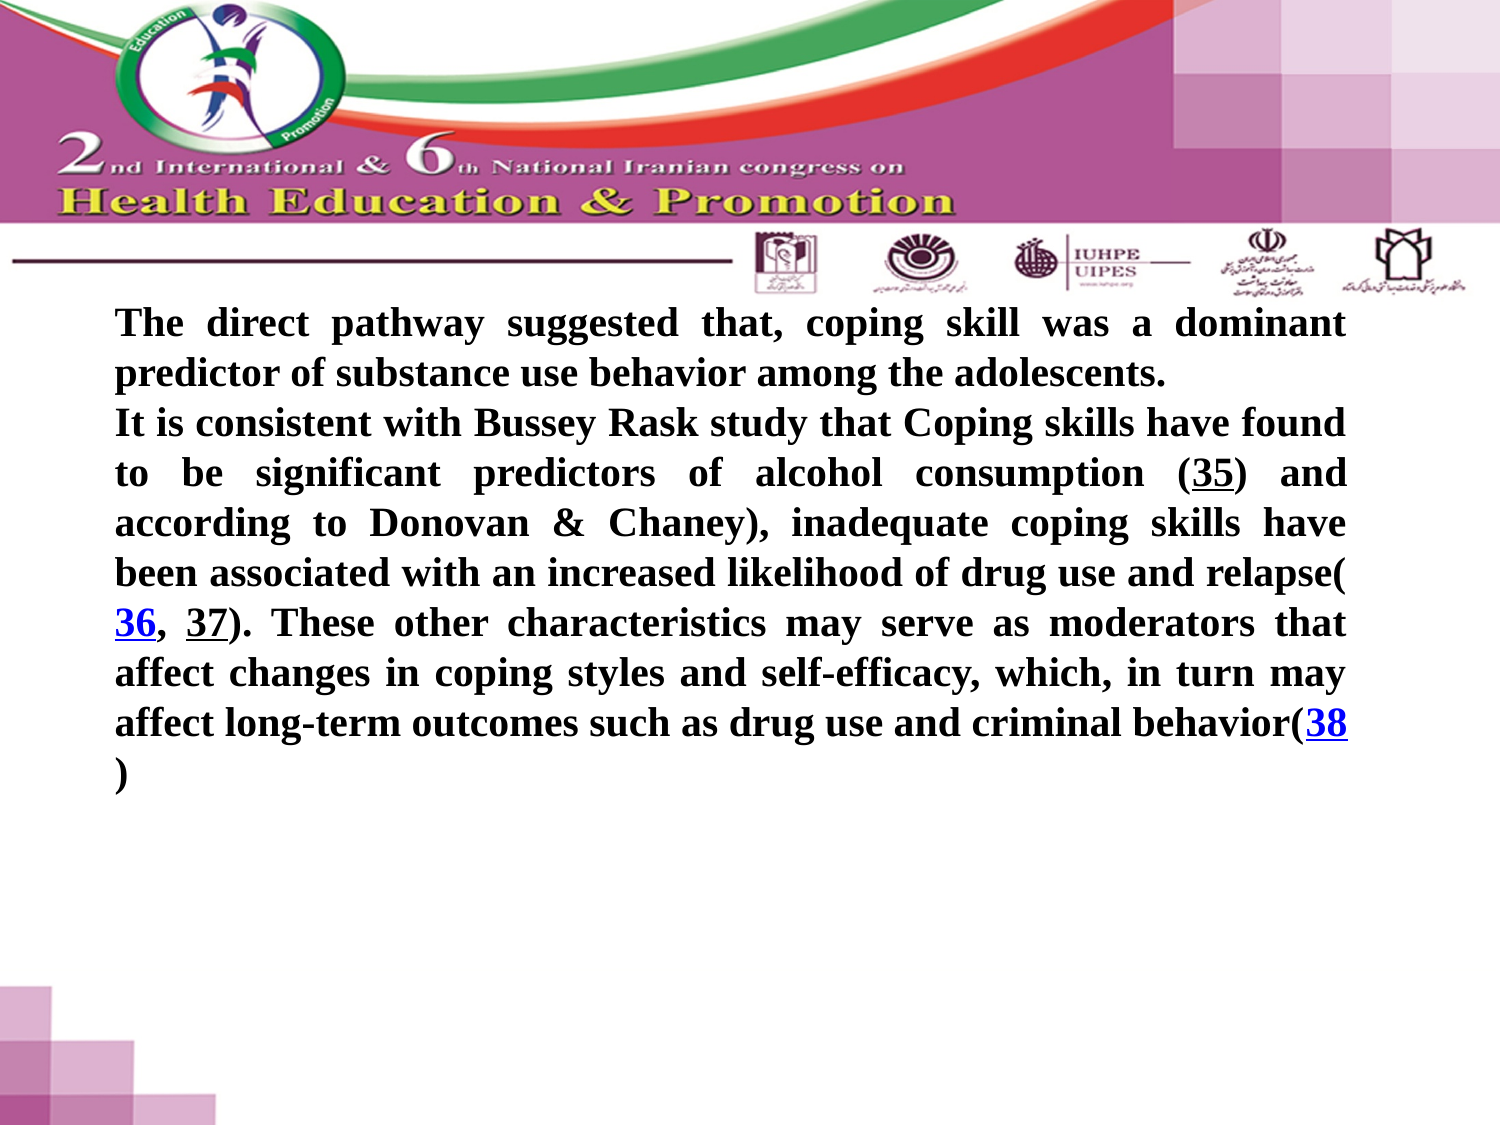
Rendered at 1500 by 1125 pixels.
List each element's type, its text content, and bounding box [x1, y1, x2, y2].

picture [0, 0, 1500, 1125]
text_box The direct pathway suggested that, coping skill was a dominant predictor of substance use behavior among the adolescents. It is consistent with Bussey Rask study that Coping skills have found to be significant predictors of alcohol consumption (35) and according to Donovan & Chaney), inadequate coping skills have been associated with an increased likelihood of drug use and relapse(36, 37). These other characteristics may serve as moderators that affect changes in coping styles and self-efficacy, which, in turn may affect long-term outcomes such as drug use and criminal behavior(38) [99, 287, 1363, 853]
